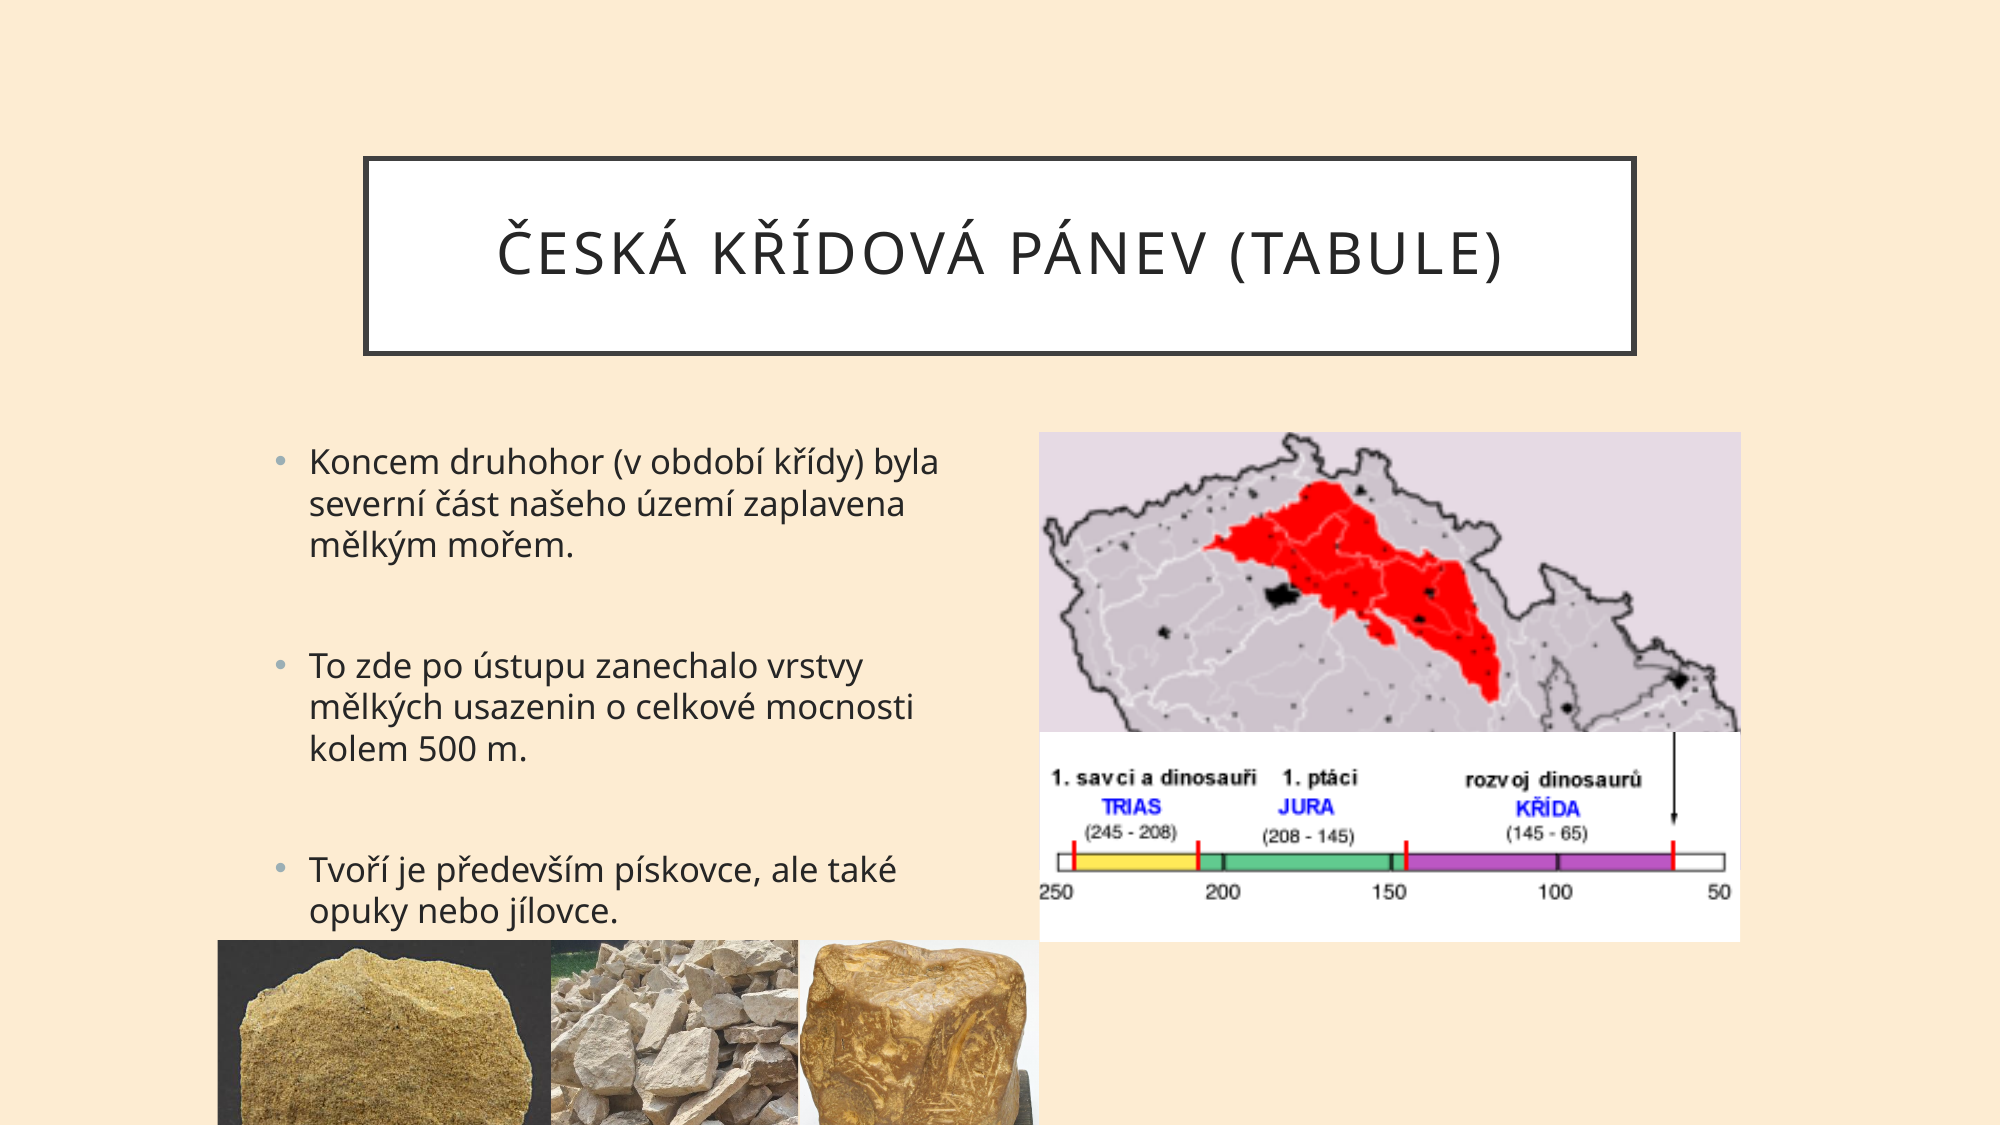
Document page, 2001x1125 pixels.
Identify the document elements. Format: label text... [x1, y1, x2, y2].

picture [800, 432, 1741, 1125]
title ČESKÁ KŘÍDOVÁ PÁNEV (TABULE) [363, 156, 1637, 356]
picture [217, 940, 799, 1125]
list Koncem druhohor (v období křídy) byla severní část našeho území zaplavena mělkým mořem. To zde po ústupu zanechalo vrstvy mělkých usazenin o celkové mocnosti kolem 500 m. Tvoří je především pískovce, ale také opuky nebo jílovce. [259, 432, 961, 942]
